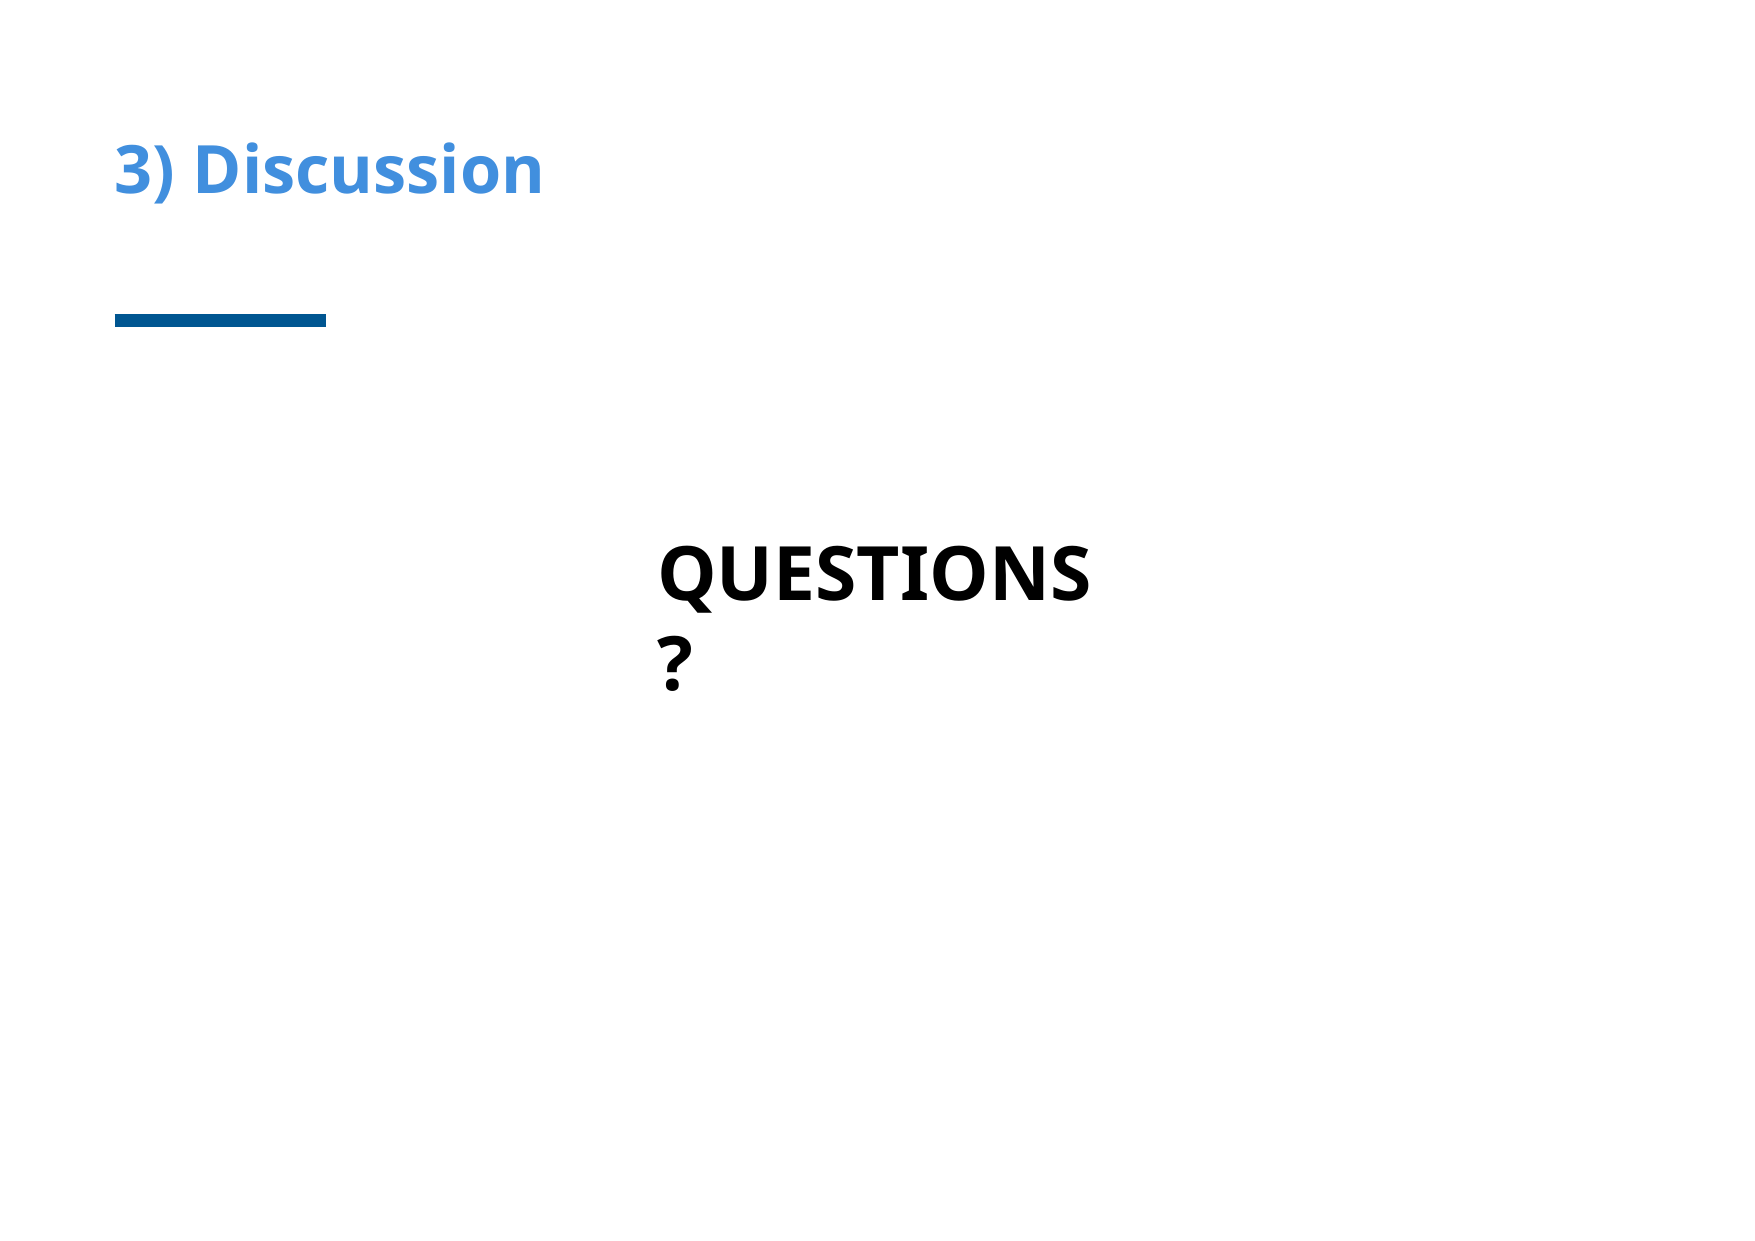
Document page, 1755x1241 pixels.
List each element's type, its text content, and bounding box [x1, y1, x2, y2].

list 3) Discussion [114, 126, 1622, 196]
list QUESTIONS? [657, 525, 1126, 621]
